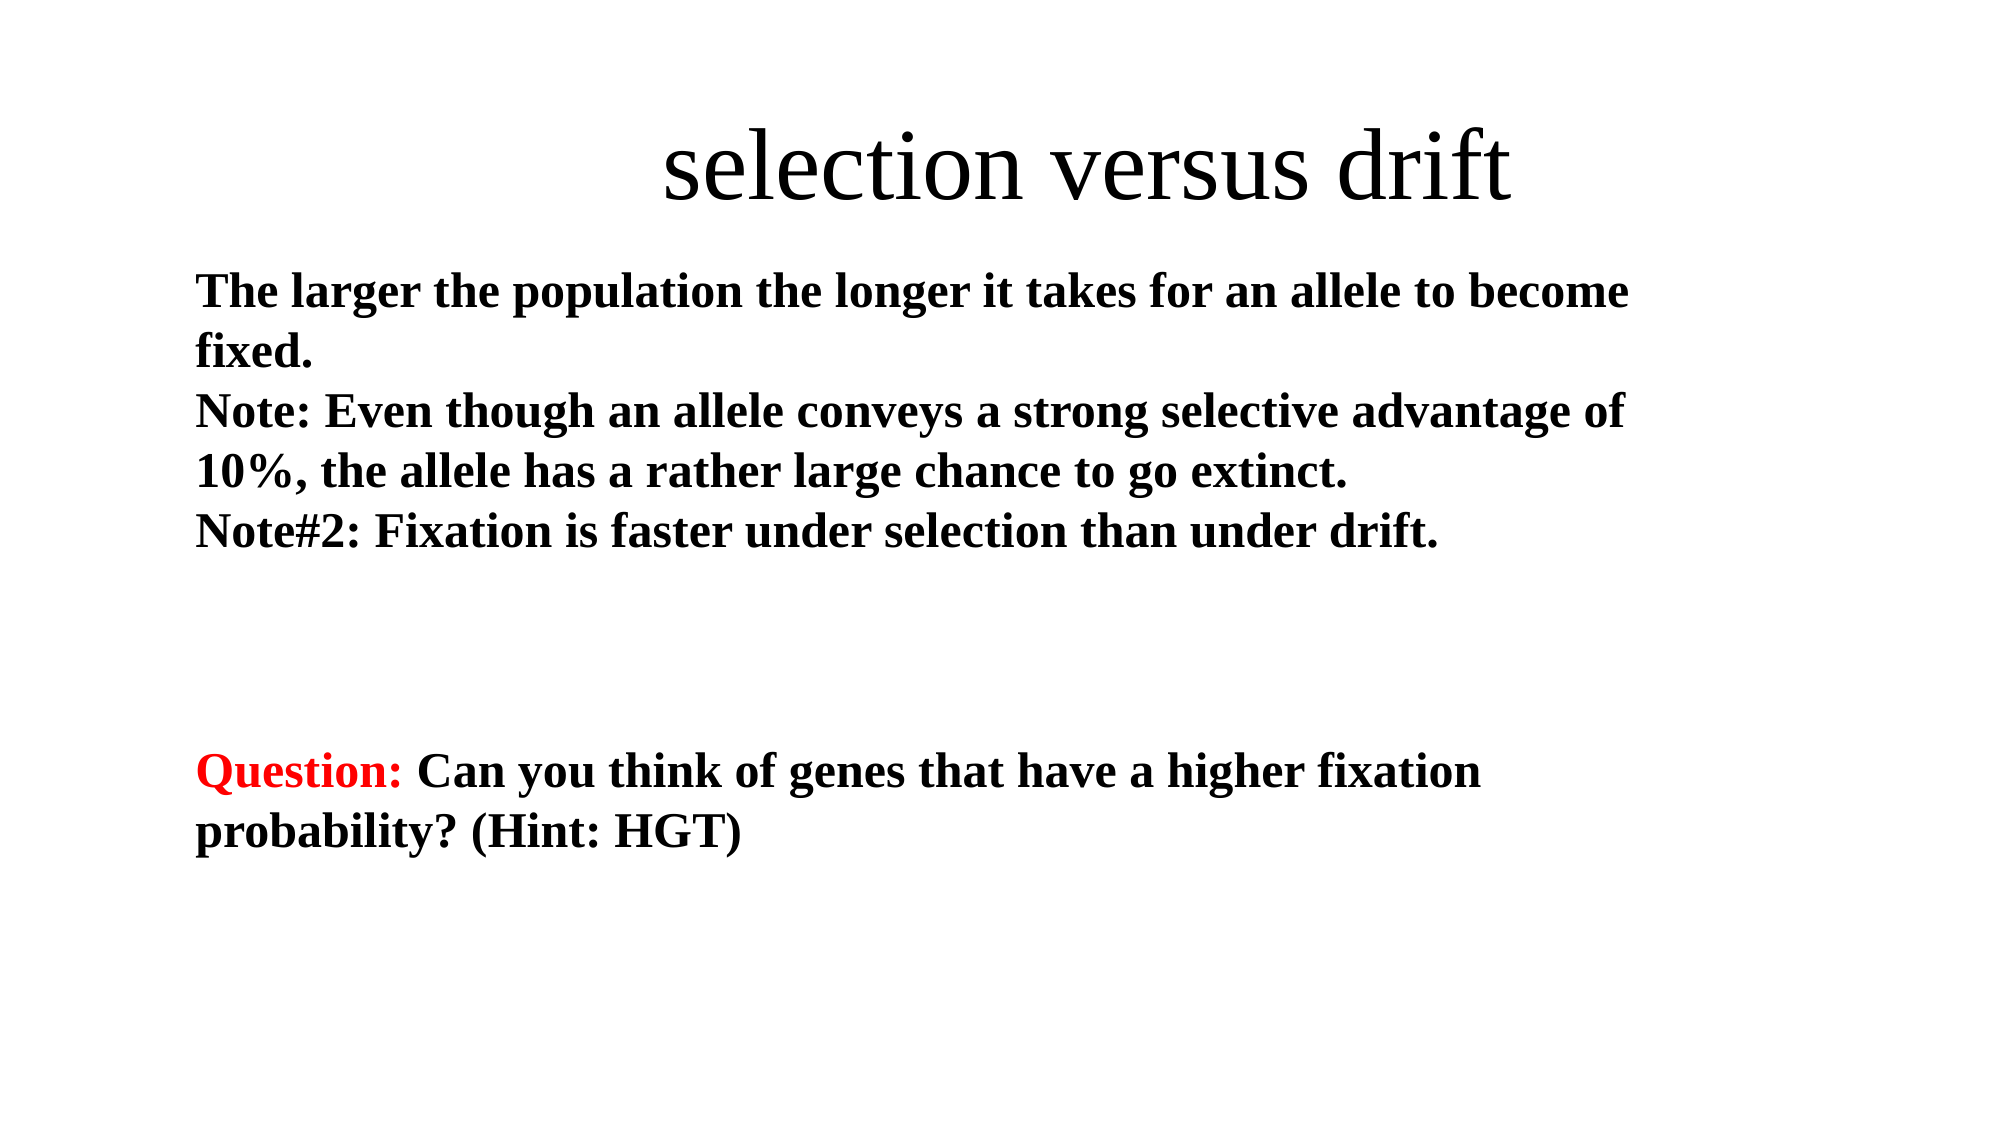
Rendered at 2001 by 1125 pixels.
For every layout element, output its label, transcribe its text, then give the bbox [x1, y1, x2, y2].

text_box The larger the population the longer it takes for an allele to become fixed. Note: Even though an allele conveys a strong selective advantage of 10%, the allele has a rather large chance to go extinct. Note#2: Fixation is faster under selection than under drift. Question: Can you think of genes that have a higher fixation probability? (Hint: HGT) [180, 249, 1650, 1045]
title selection versus drift [164, 113, 2000, 326]
